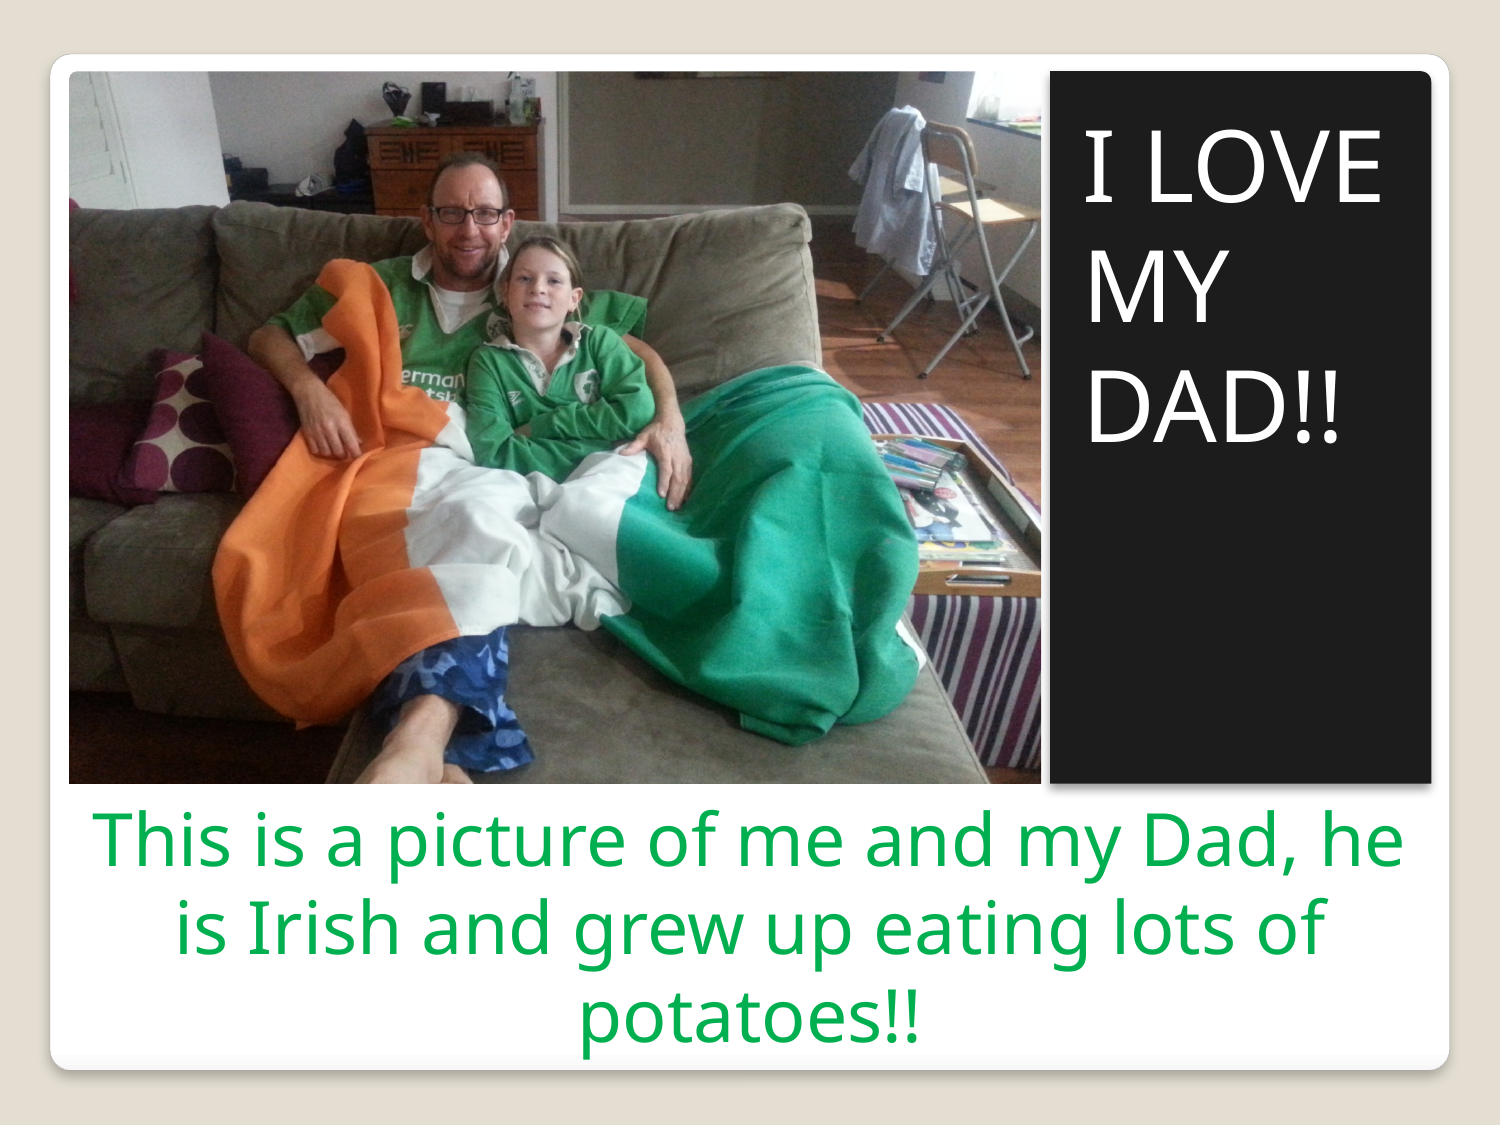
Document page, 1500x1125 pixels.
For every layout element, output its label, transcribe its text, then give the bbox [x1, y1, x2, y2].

picture [68, 71, 1042, 785]
list I LOVE MY DAD!! [1060, 87, 1428, 779]
title This is a picture of me and my Dad, he is Irish and grew up eating lots of potatoes!! [75, 785, 1425, 1067]
